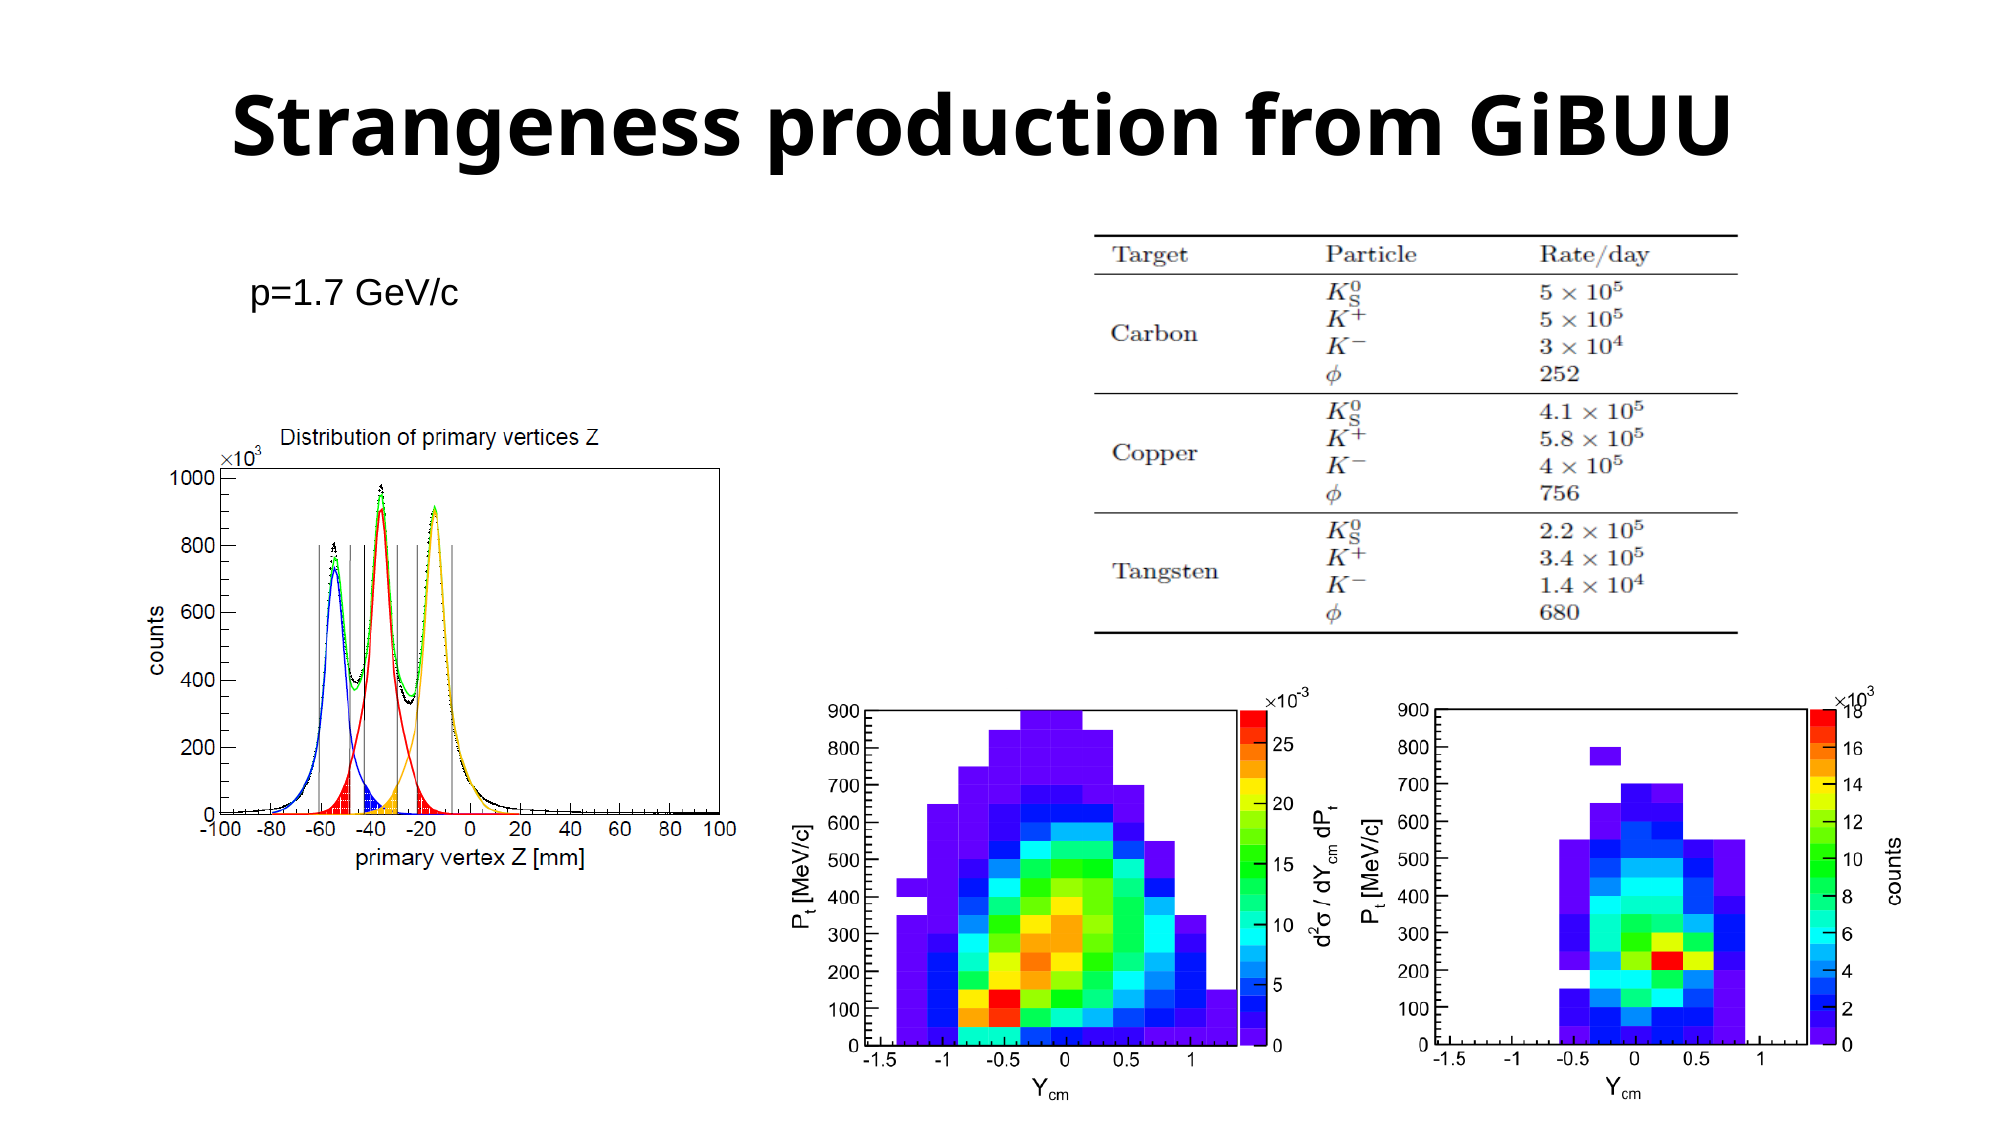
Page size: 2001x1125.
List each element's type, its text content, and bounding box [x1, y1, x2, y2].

text_box p=1.7 GeV/c [234, 260, 871, 321]
title Strangeness production from GiBUU [121, 19, 1847, 238]
picture [81, 217, 1936, 1125]
